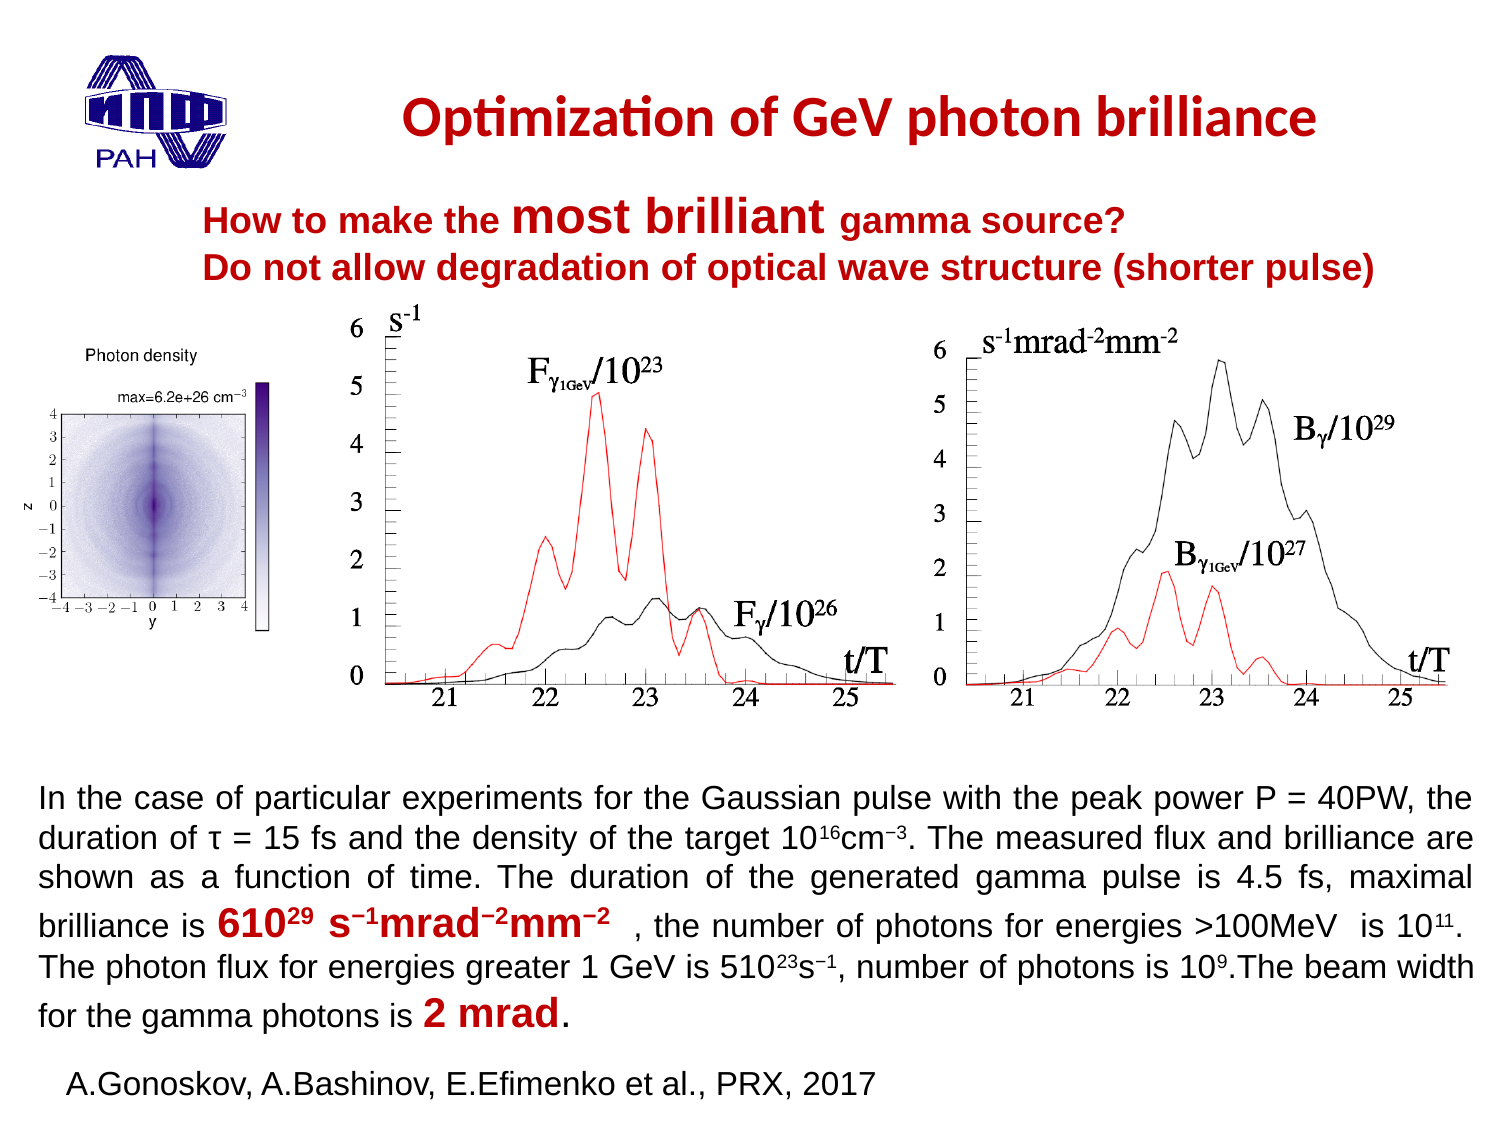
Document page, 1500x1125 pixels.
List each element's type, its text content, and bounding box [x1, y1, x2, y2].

text_box In the case of particular experiments for the Gaussian pulse with the peak power P = 40PW, the duration of τ = 15 fs and the density of the target 1016cm−3. The measured flux and brilliance are shown as a function of time. The duration of the generated gamma pulse is 4.5 fs, maximal brilliance is 61029 s−1mrad−2mm−2 , the number of photons for energies >100MeV is 1011. The photon flux for energies greater 1 GeV is 51023s−1, number of photons is 109.The beam width for the gamma photons is 2 mrad. [23, 768, 1491, 1083]
picture [79, 53, 233, 169]
text_box A.Gonoskov, A.Bashinov, E.Efimenko et al., PRX, 2017 [51, 1054, 893, 1110]
text_box How to make the most brilliant gamma source? Do not allow degradation of optical wave structure (shorter pulse) [187, 175, 1500, 296]
picture [0, 292, 1466, 717]
text_box Optimization of GeV photon brilliance [304, 70, 1430, 156]
